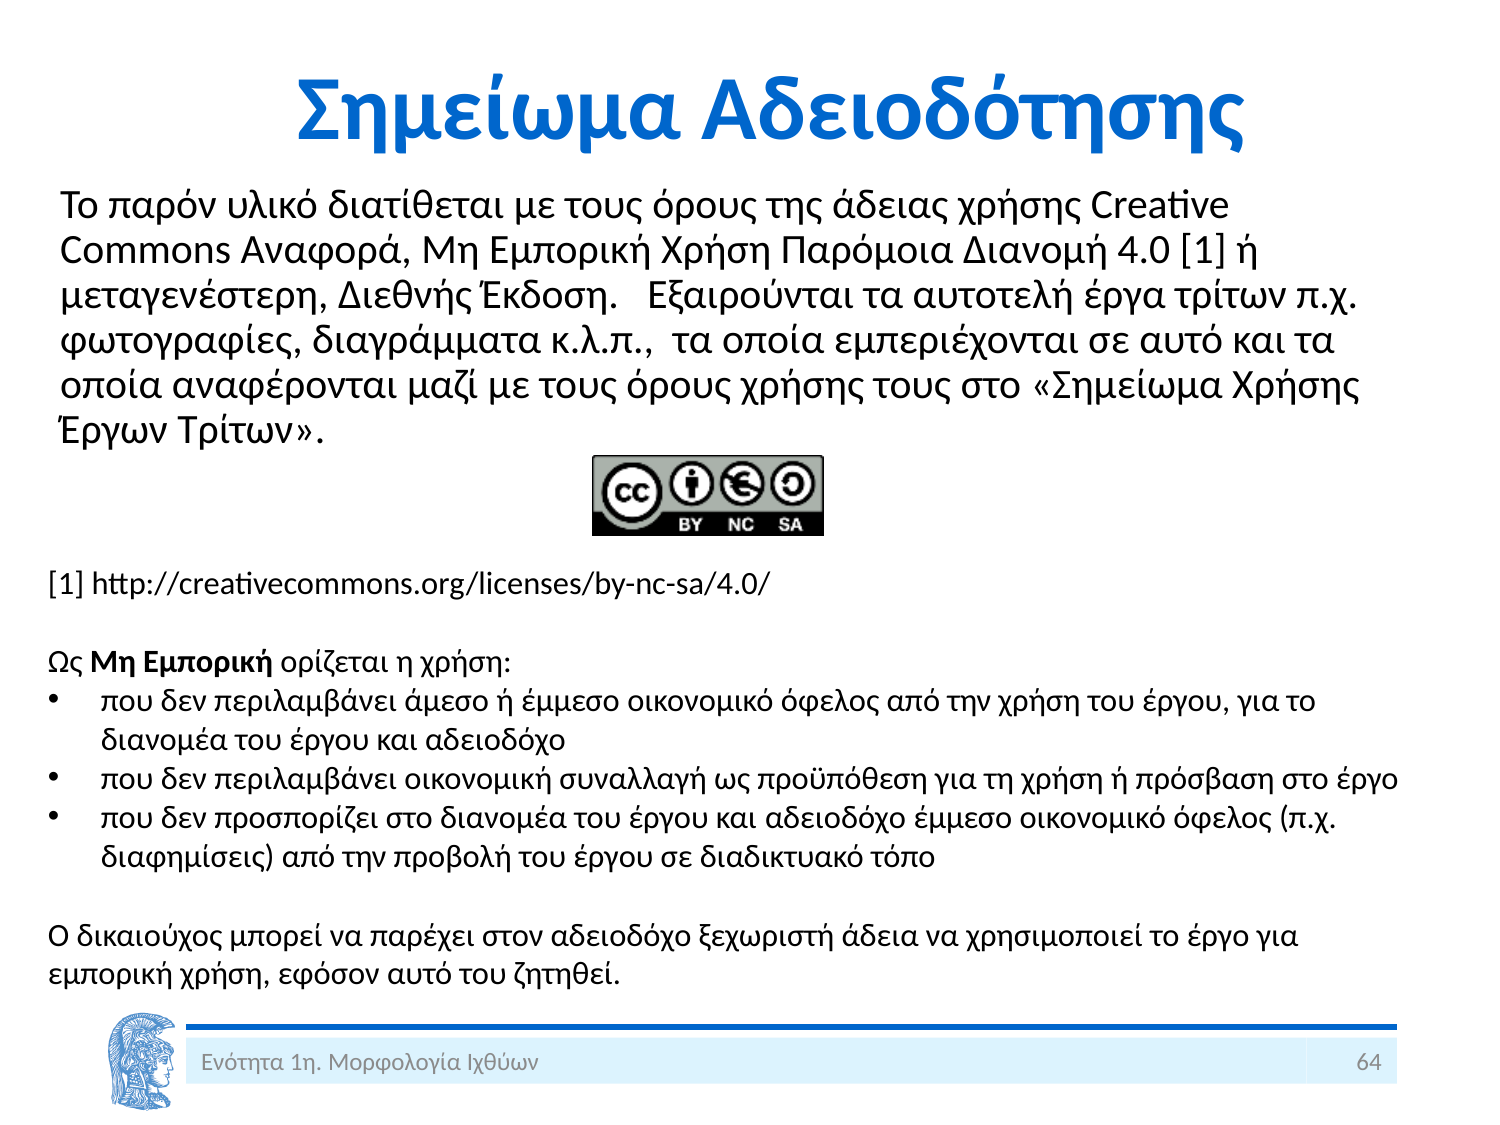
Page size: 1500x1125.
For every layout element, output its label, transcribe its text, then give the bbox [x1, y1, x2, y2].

text_box [1] http://creativecommons.org/licenses/by-nc-sa/4.0/ Ως Μη Εμπορική ορίζεται η χρήση: που δεν περιλαμβάνει άμεσο ή έμμεσο οικονομικό όφελος από την χρήση του έργου, για το διανομέα του έργου και αδειοδόχο που δεν περιλαμβάνει οικονομική συναλλαγή ως προϋπόθεση για τη χρήση ή πρόσβαση στο έργο που δεν προσπορίζει στο διανομέα του έργου και αδειοδόχο έμμεσο οικονομικό όφελος (π.χ. διαφημίσεις) από την προβολή του έργου σε διαδικτυακό τόπο Ο δικαιούχος μπορεί να παρέχει στον αδειοδόχο ξεχωριστή άδεια να χρησιμοποιεί το έργο για εμπορική χρήση, εφόσον αυτό του ζητηθεί. [32, 535, 1435, 1018]
footer Ενότητα 1η. Μορφολογία Ιχθύων [186, 1037, 1306, 1084]
list Το παρόν υλικό διατίθεται με τους όρους της άδειας χρήσης Creative Commons Αναφορά, Μη Εμπορική Χρήση Παρόμοια Διανομή 4.0 [1] ή μεταγενέστερη, Διεθνής Έκδοση. Εξαιρούνται τα αυτοτελή έργα τρίτων π.χ. φωτογραφίες, διαγράμματα κ.λ.π., τα οποία εμπεριέχονται σε αυτό και τα οποία αναφέρονται μαζί με τους όρους χρήσης τους στο «Σημείωμα Χρήσης Έργων Τρίτων». [45, 174, 1408, 522]
picture [592, 455, 824, 536]
picture [103, 1018, 186, 1114]
slide_number 64 [1306, 1037, 1397, 1084]
title Σημείωμα Αδειοδότησης [96, 16, 1447, 204]
